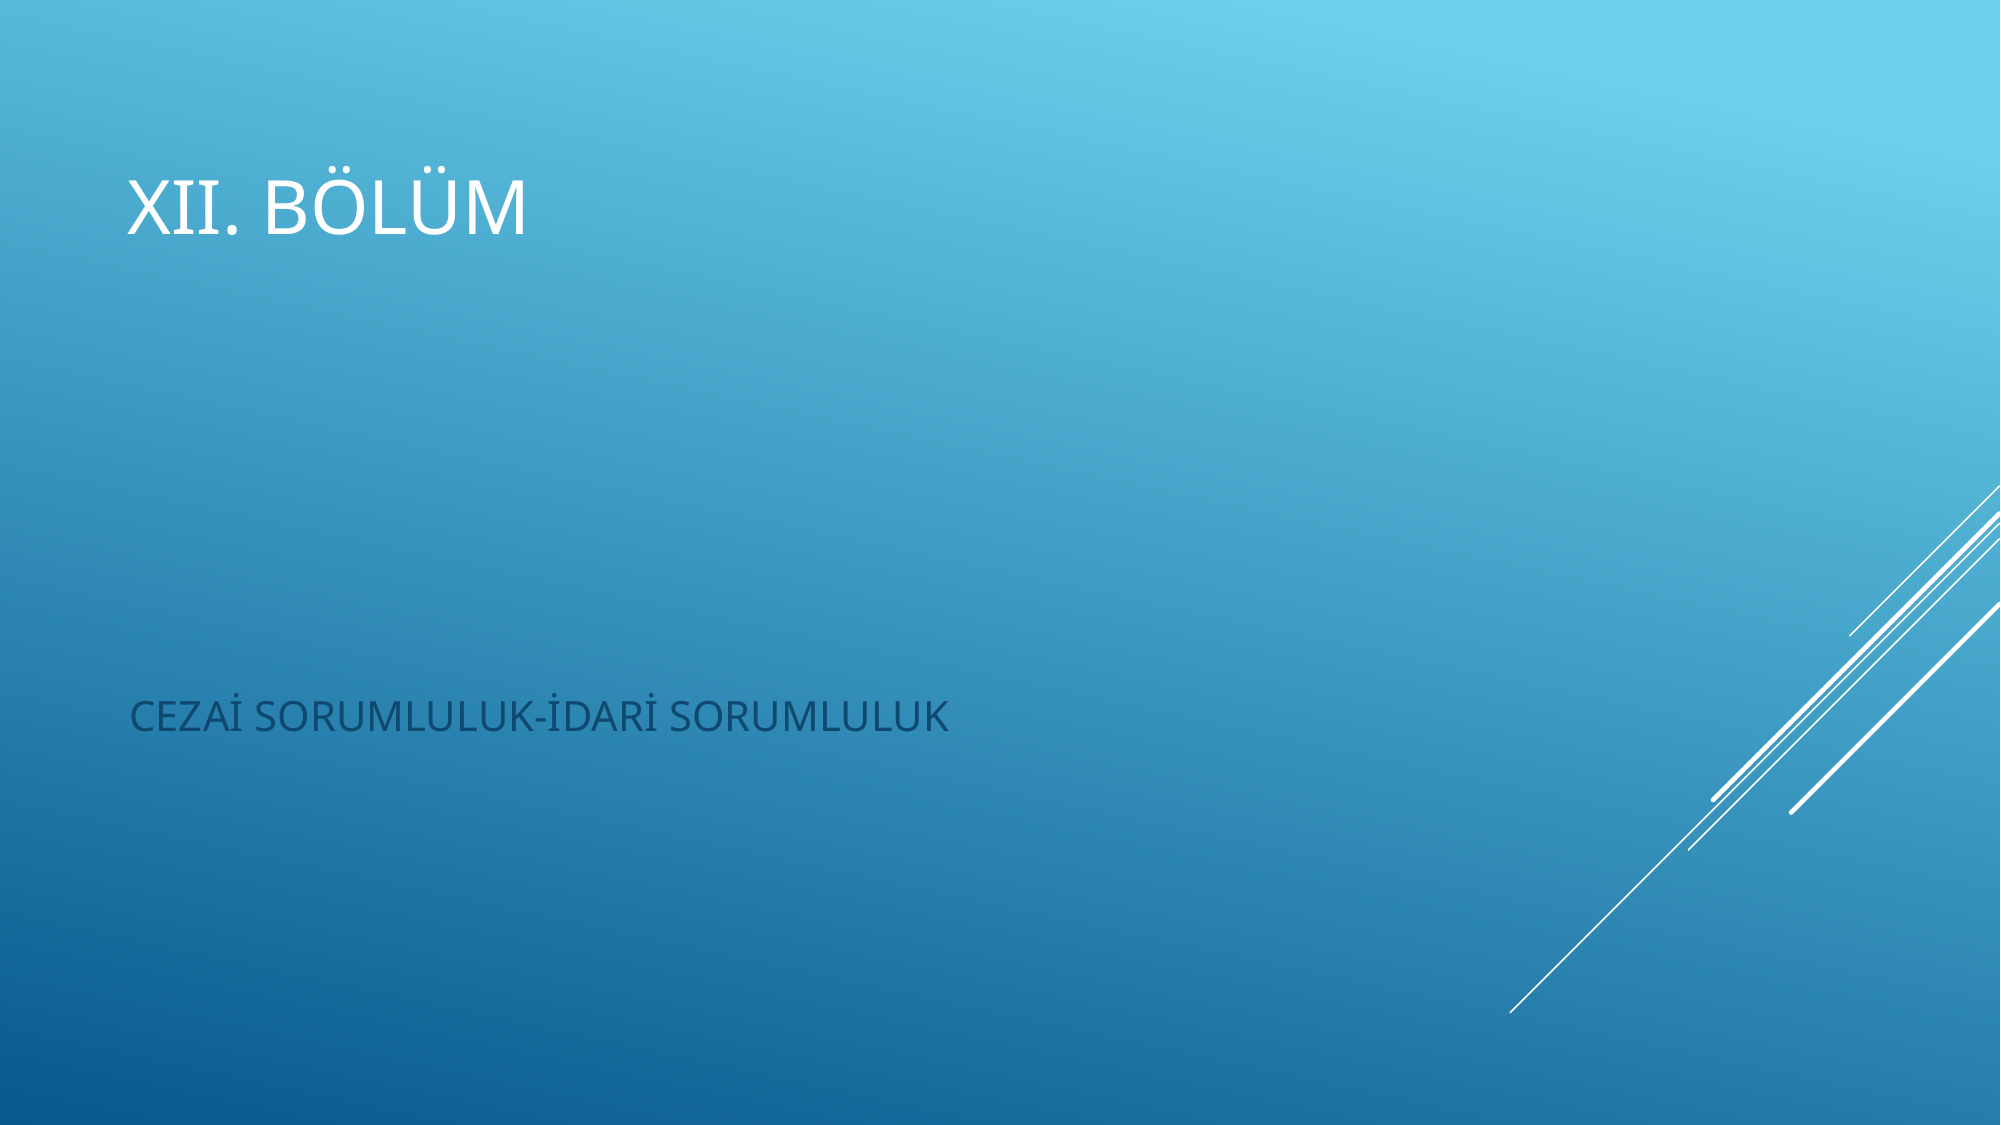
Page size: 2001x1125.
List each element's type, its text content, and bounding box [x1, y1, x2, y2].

list CEZAİ SORUMLULUK-İDARİ SORUMLULUK [114, 418, 1515, 1012]
title xıı. Bölüm [112, 81, 1513, 329]
